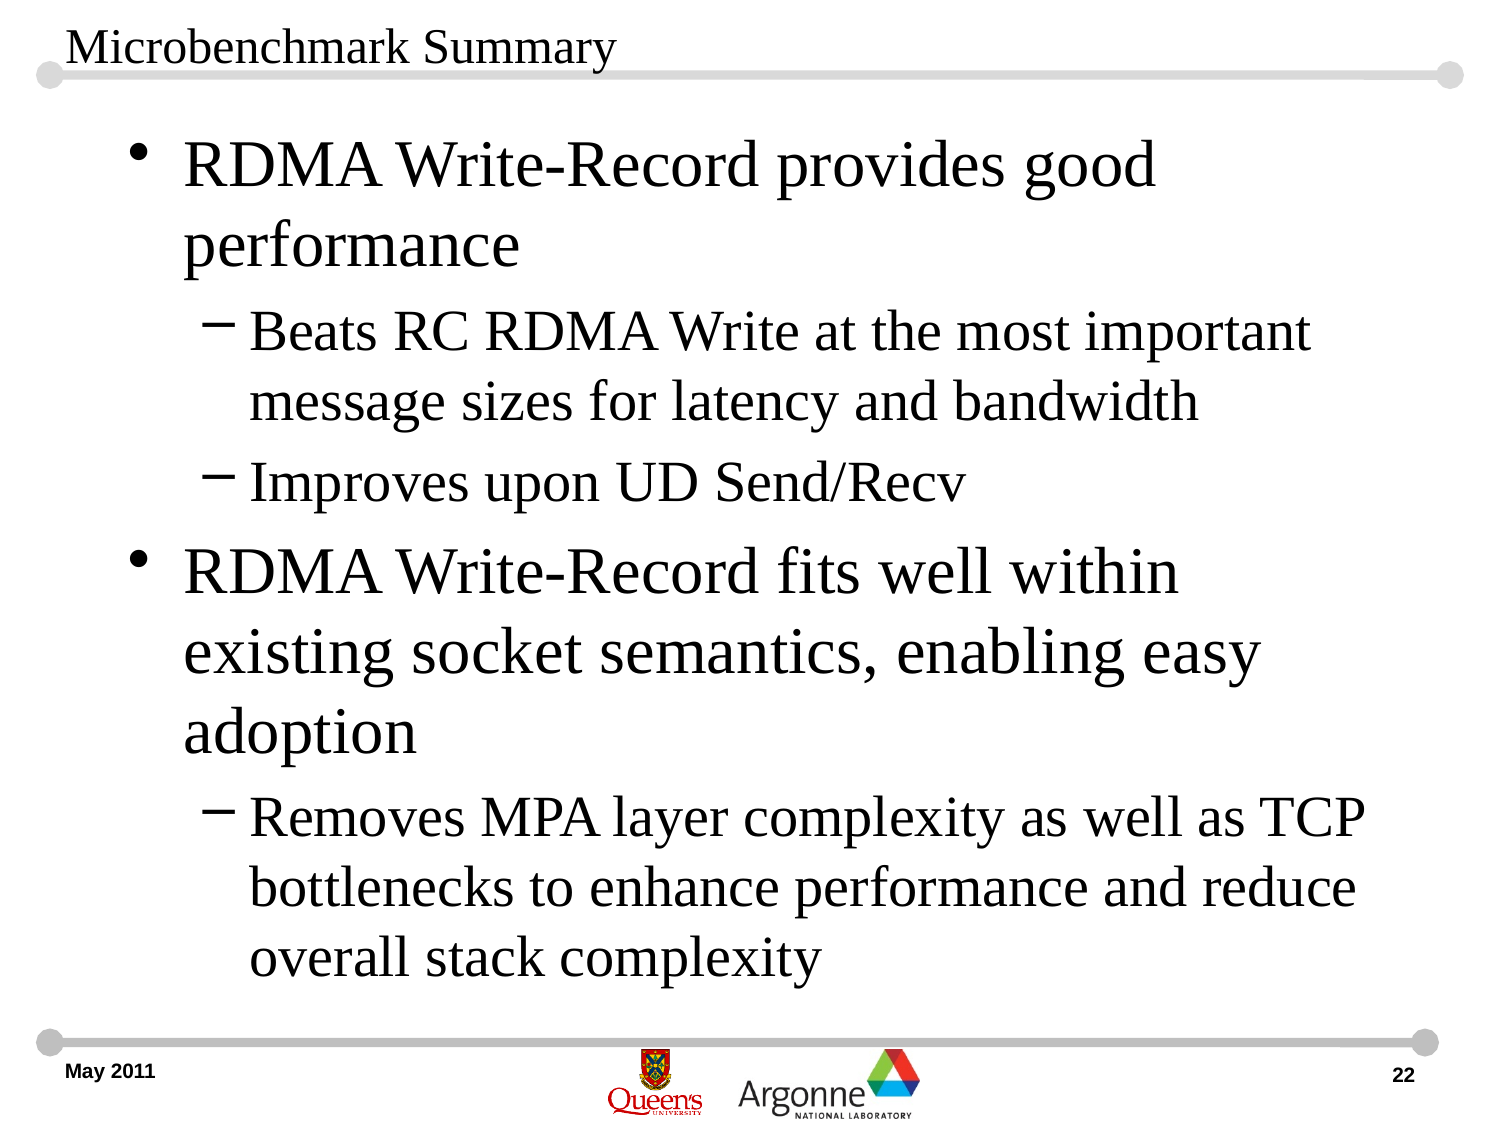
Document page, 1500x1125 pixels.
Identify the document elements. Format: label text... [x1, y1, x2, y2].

picture [738, 1049, 920, 1119]
picture [608, 1049, 702, 1115]
list RDMA Write-Record provides good performance Beats RC RDMA Write at the most important message sizes for latency and bandwidth Improves upon UD Send/Recv RDMA Write-Record fits well within existing socket semantics, enabling easy adoption Removes MPA layer complexity as well as TCP bottlenecks to enhance performance and reduce overall stack complexity [112, 112, 1388, 1001]
title Microbenchmark Summary [49, 0, 1238, 88]
